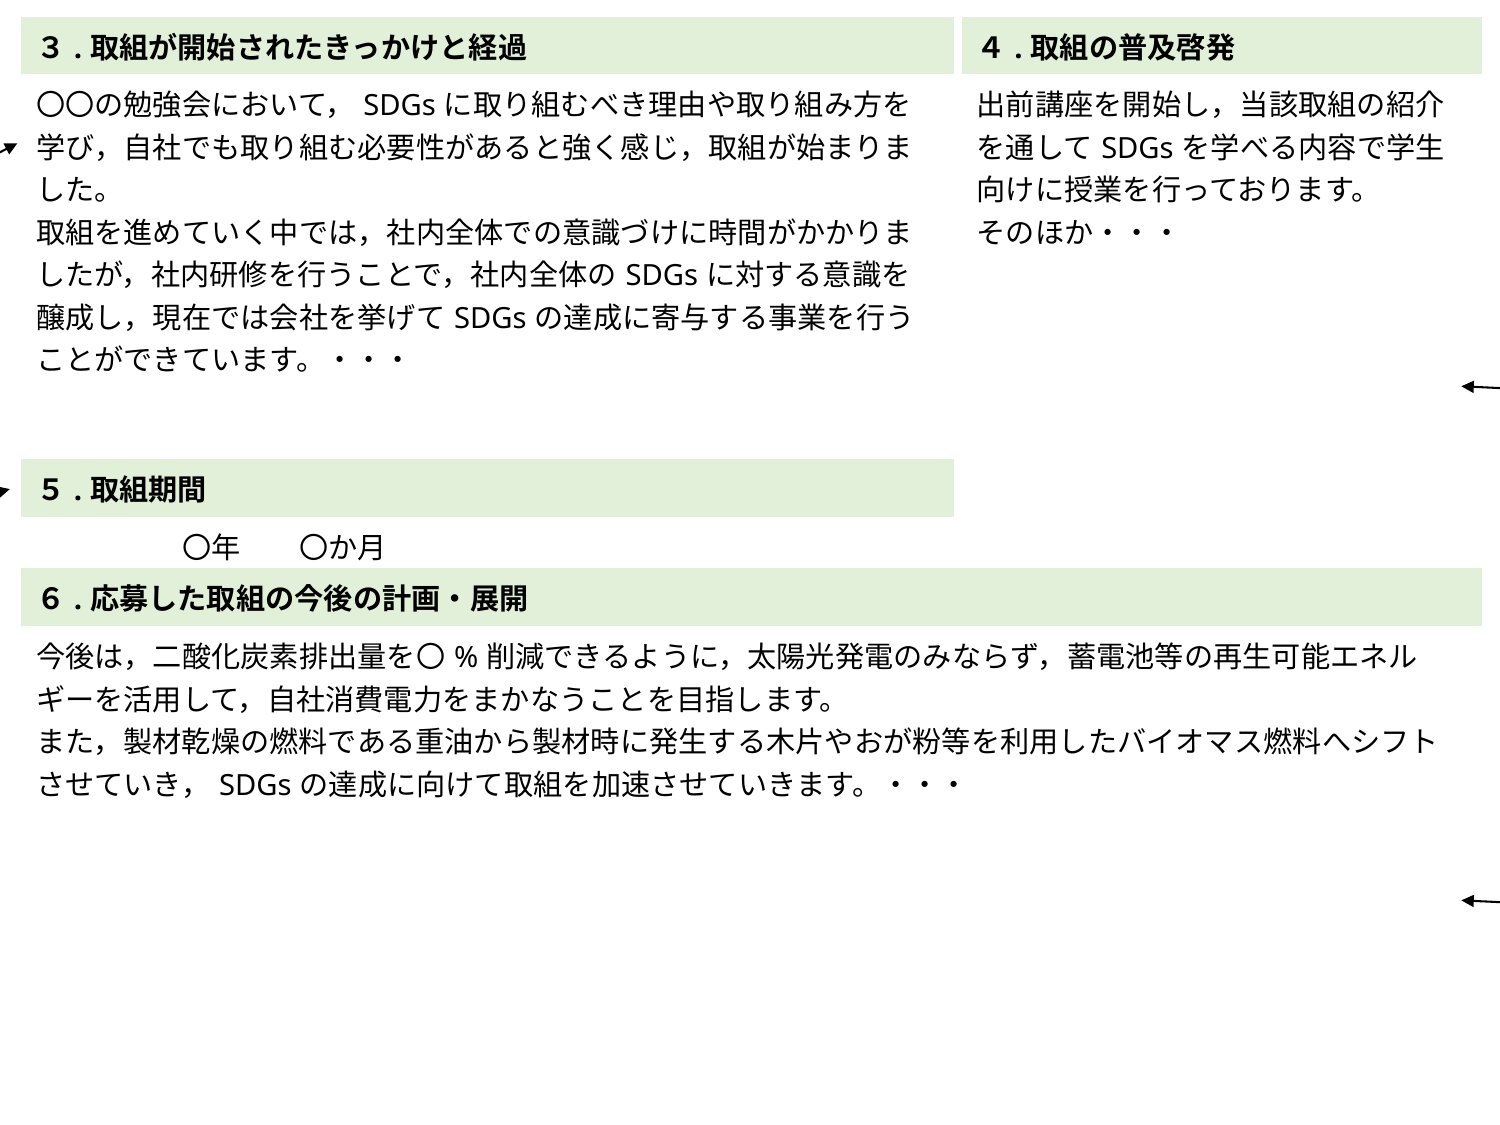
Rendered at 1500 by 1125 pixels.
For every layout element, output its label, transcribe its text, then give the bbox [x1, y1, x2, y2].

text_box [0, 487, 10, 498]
table_header ５.取組期間 [21, 459, 954, 517]
table_cell 今後は，二酸化炭素排出量を〇%削減できるように，太陽光発電のみならず，蓄電池等の再生可能エネルギーを活用して，自社消費電力をまかなうことを目指します。 また，製材乾燥の燃料である重油から製材時に発生する木片やおが粉等を利用したバイオマス燃料へシフトさせていき，SDGsの達成に向けて取組を加速させていきます。・・・ [21, 626, 1482, 1118]
table_header ４.取組の普及啓発 [962, 17, 1482, 74]
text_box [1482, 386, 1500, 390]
table_header ６.応募した取組の今後の計画・展開 [21, 568, 1482, 626]
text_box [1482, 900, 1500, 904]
table_cell 出前講座を開始し，当該取組の紹介を通してSDGsを学べる内容で学生向けに授業を行っております。 そのほか・・・ [962, 74, 1482, 566]
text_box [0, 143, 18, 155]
table_cell 〇〇の勉強会において，SDGsに取り組むべき理由や取り組み方を学び，自社でも取り組む必要性があると強く感じ，取組が始まりました。 取組を進めていく中では，社内全体での意識づけに時間がかかりましたが，社内研修を行うことで，社内全体のSDGsに対する意識を醸成し，現在では会社を挙げてSDGsの達成に寄与する事業を行うことができています。・・・ [21, 74, 954, 458]
table_cell 〇年 〇か月 [21, 517, 954, 568]
table_header ３.取組が開始されたきっかけと経過 [21, 17, 954, 74]
